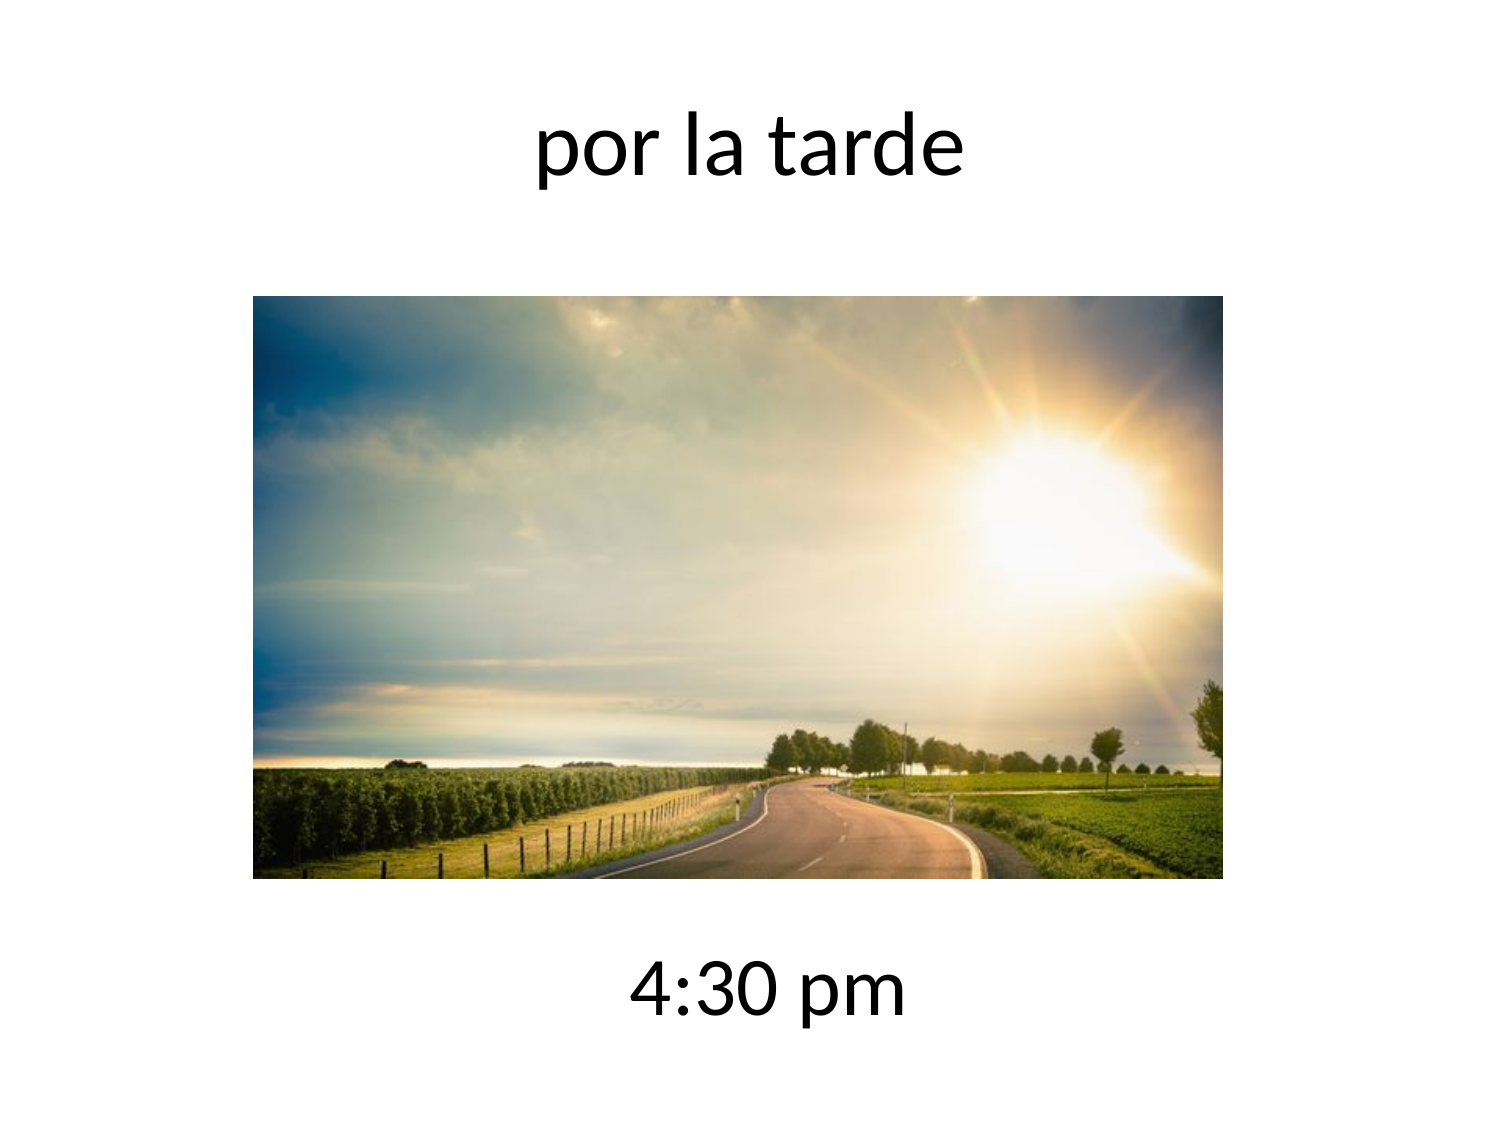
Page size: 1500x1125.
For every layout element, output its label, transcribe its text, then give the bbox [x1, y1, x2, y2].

text_box 4:30 pm [512, 924, 1025, 1040]
picture [253, 296, 1223, 879]
title por la tarde [75, 45, 1425, 233]
